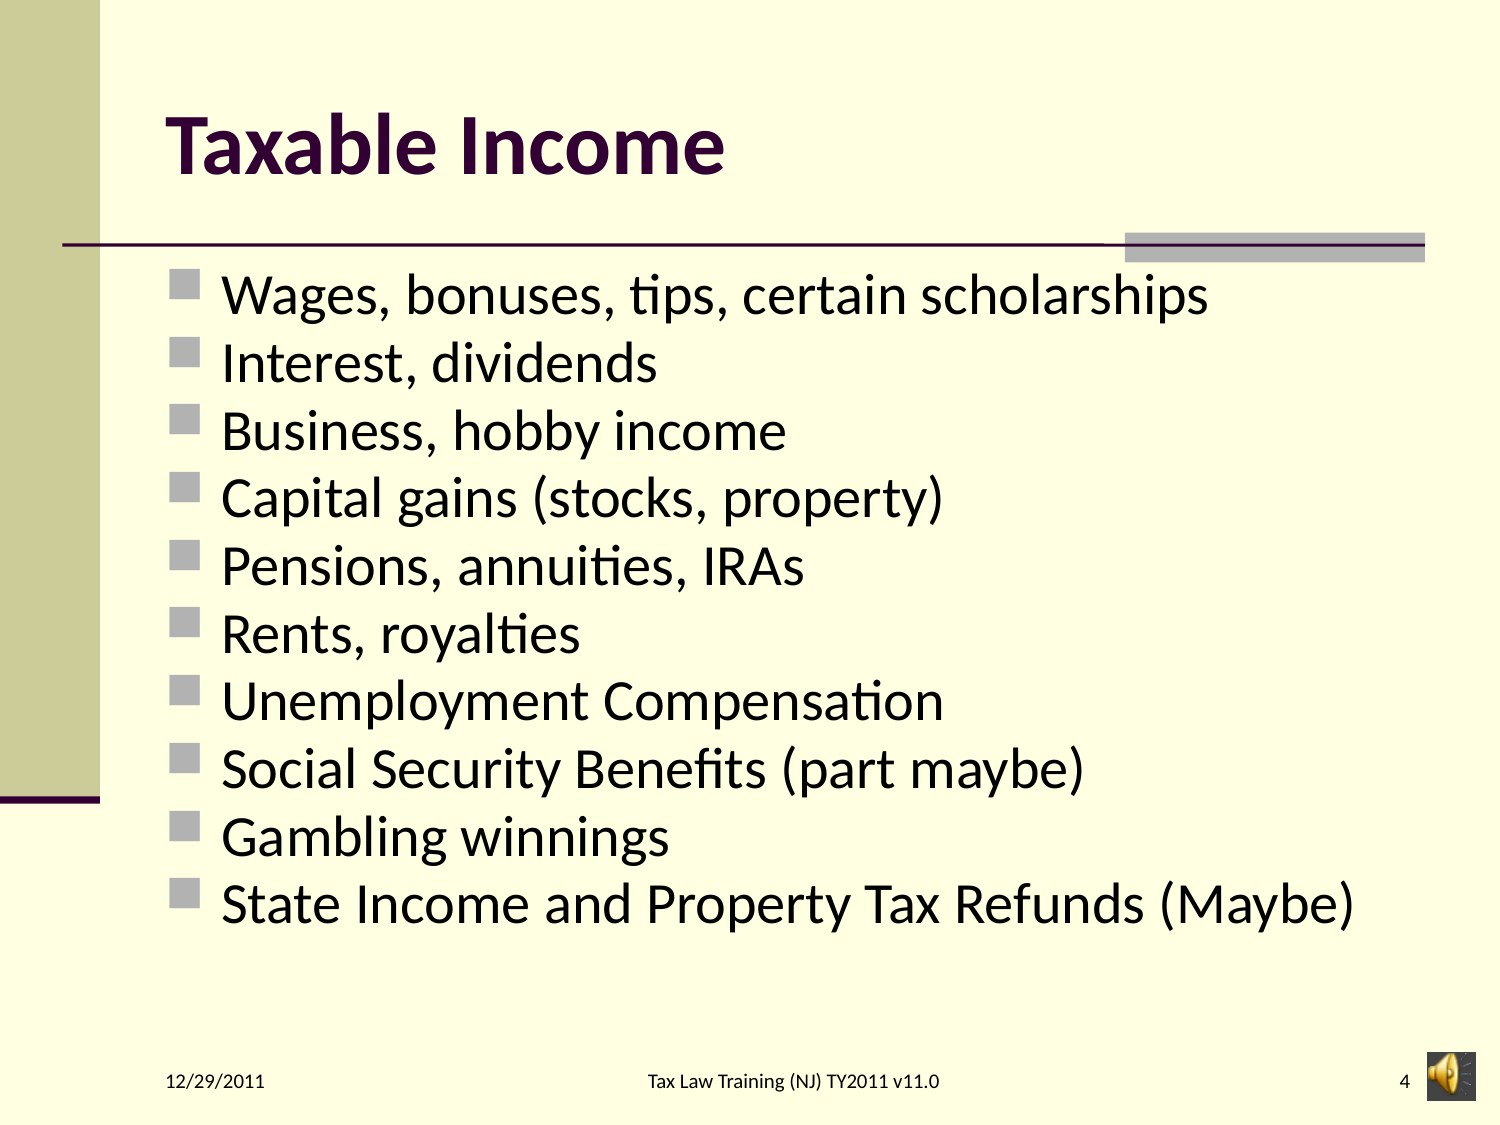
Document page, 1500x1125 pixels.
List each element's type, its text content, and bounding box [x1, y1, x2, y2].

slide_number 4 [1112, 1049, 1426, 1101]
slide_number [149, 1050, 476, 1101]
list Wages, bonuses, tips, certain scholarships Interest, dividends Business, hobby income Capital gains (stocks, property) Pensions, annuities, IRAs Rents, royalties Unemployment Compensation Social Security Benefits (part maybe) Gambling winnings State Income and Property Tax Refunds (Maybe) [150, 262, 1425, 1038]
title Taxable Income [150, 45, 1425, 234]
picture [1426, 1051, 1477, 1102]
footer Tax Law Training (NJ) TY2011 v11.0 [549, 1049, 1038, 1101]
